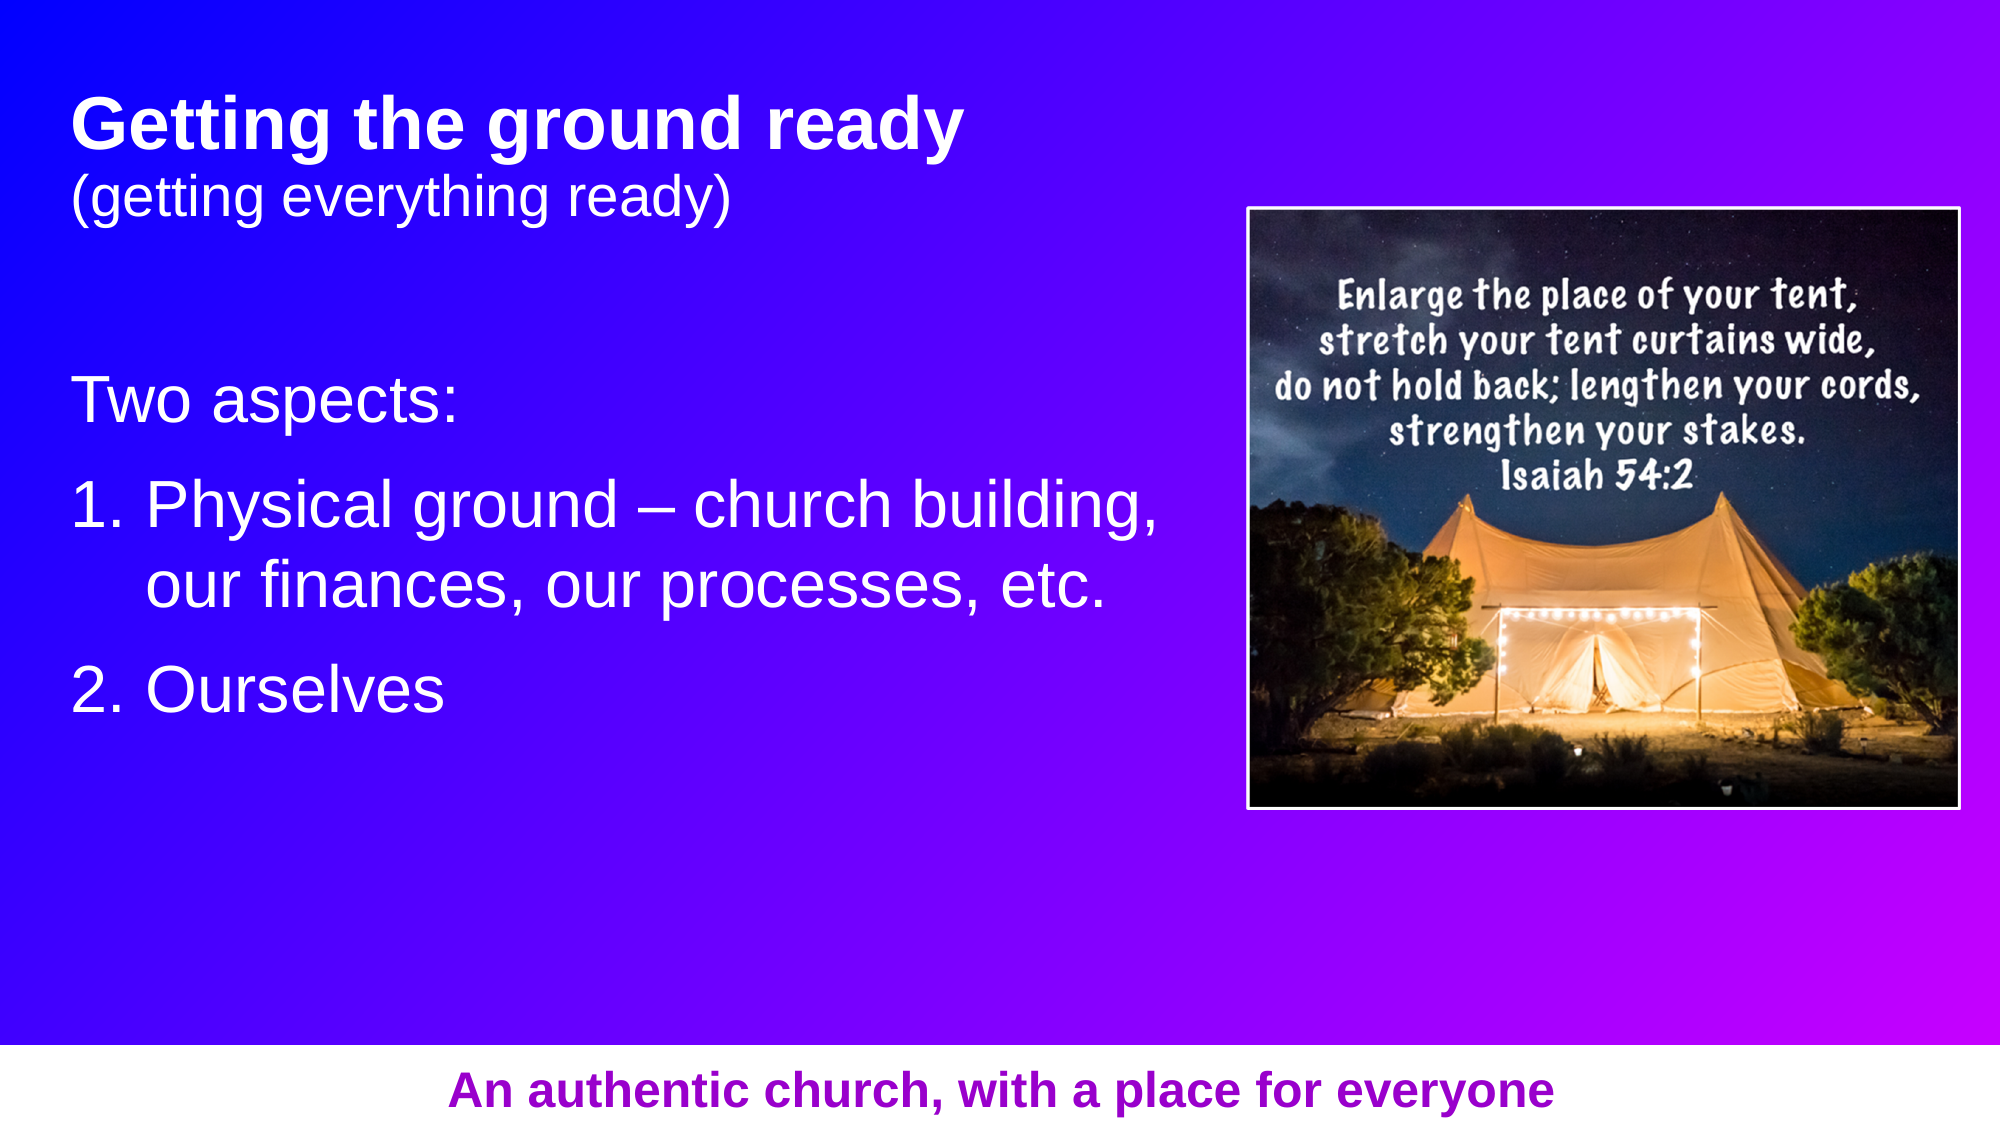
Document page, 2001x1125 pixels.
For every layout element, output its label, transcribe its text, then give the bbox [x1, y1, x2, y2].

text_box Two aspects: Physical ground – church building, our finances, our processes, etc. Ourselves [56, 348, 1241, 733]
picture [1246, 206, 1961, 811]
title Getting the ground ready (getting everything ready) [56, 77, 1207, 207]
